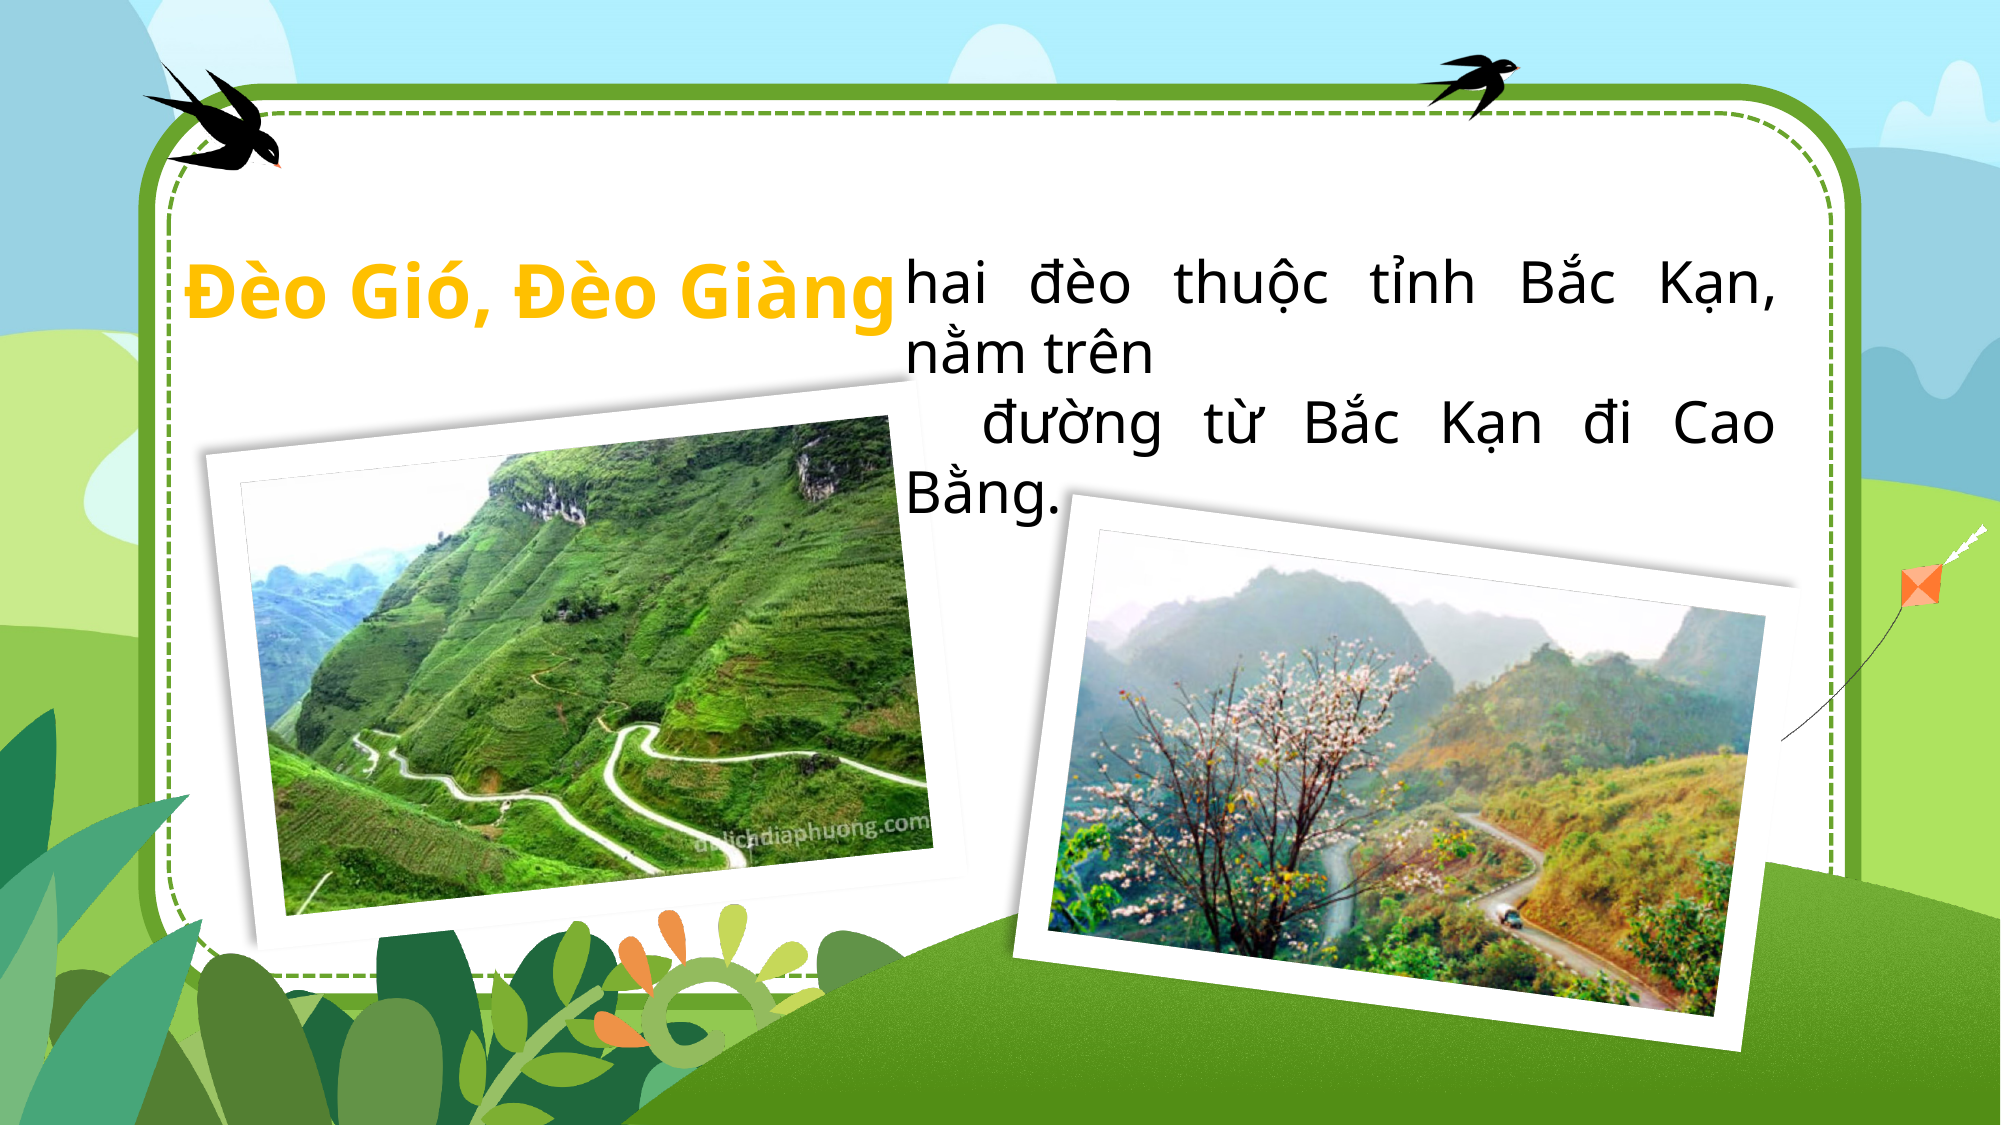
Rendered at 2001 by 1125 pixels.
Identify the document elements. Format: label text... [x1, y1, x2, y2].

text_box Đèo Gió, Đèo Giàng [168, 235, 914, 341]
text_box hai đèo thuộc tỉnh Bắc Kạn, nằm trên đường từ Bắc Kạn đi Cao Bằng. [889, 238, 1793, 533]
picture [0, 0, 2001, 1125]
